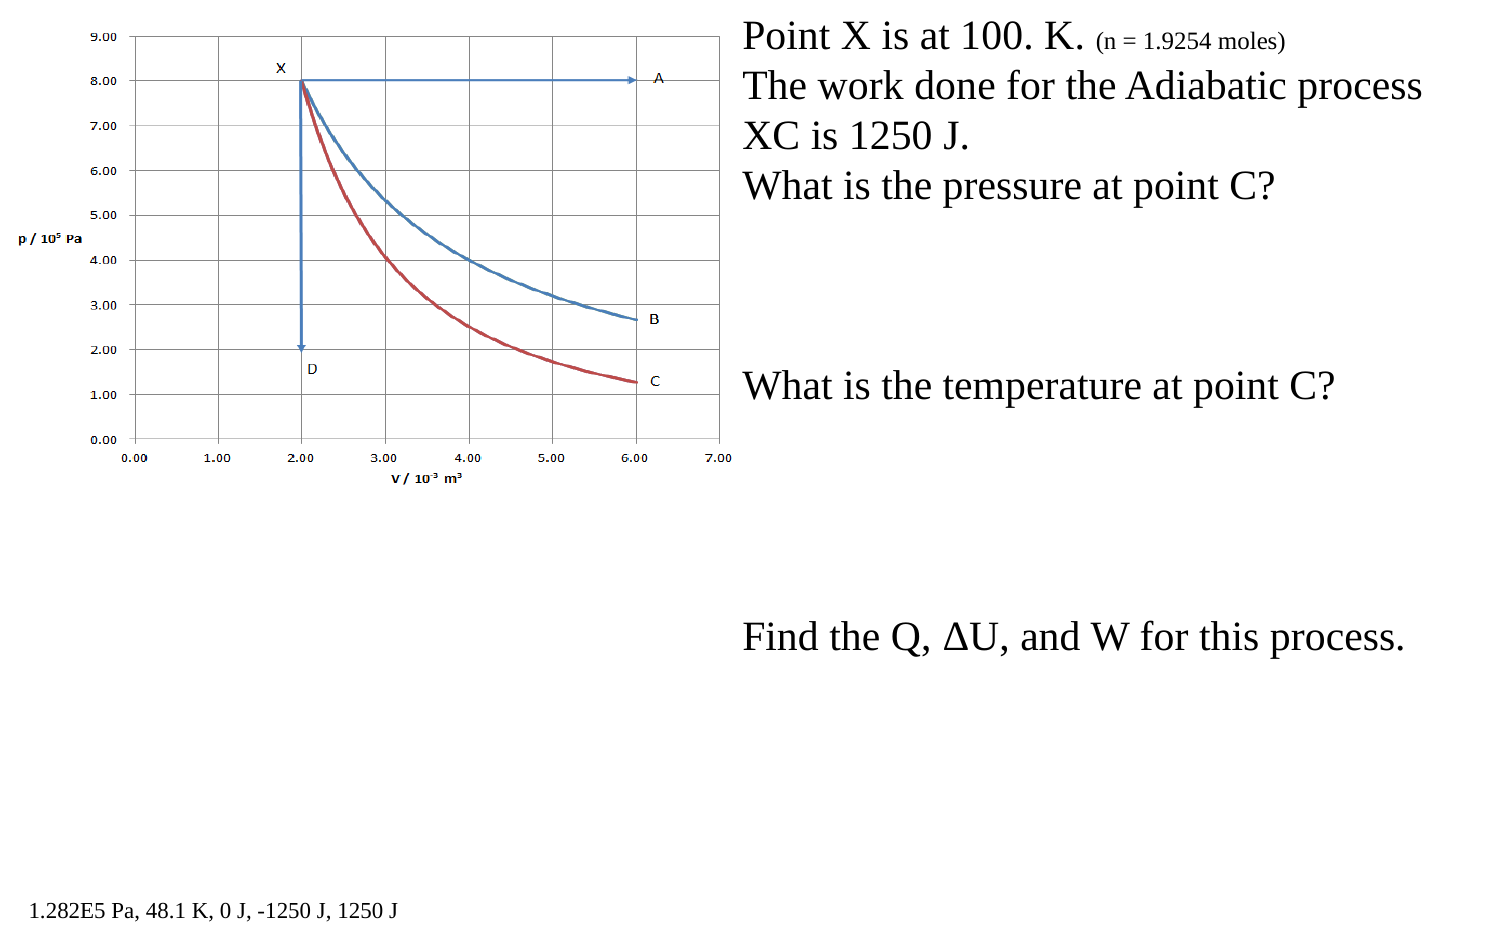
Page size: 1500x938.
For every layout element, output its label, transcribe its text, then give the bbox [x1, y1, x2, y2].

text_box Point X is at 100. K. (n = 1.9254 moles) The work done for the Adiabatic process XC is 1250 J. What is the pressure at point C? What is the temperature at point C? Find the Q, ΔU, and W for this process. [727, 0, 1500, 666]
text_box 1.282E5 Pa, 48.1 K, 0 J, -1250 J, 1250 J [13, 888, 414, 931]
picture [0, 24, 735, 494]
